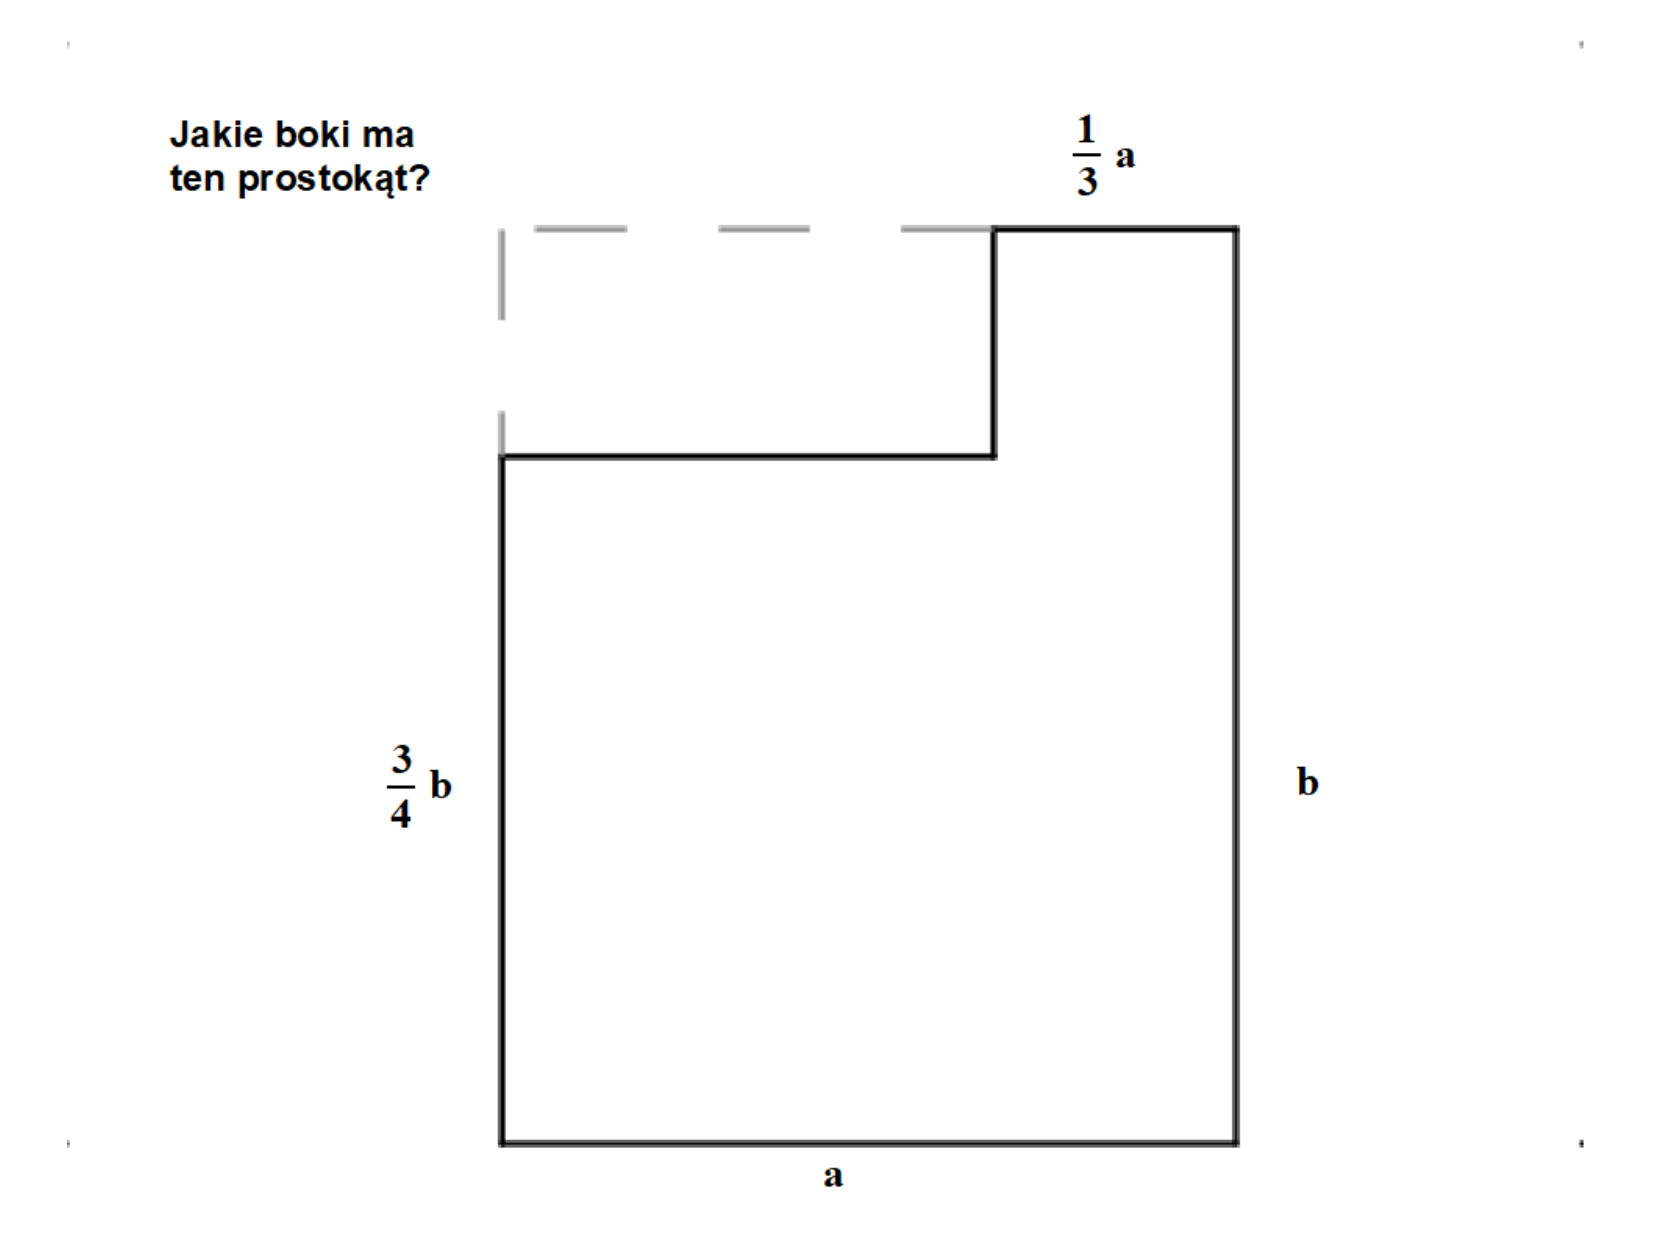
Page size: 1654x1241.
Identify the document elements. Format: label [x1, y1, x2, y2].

picture [66, 38, 1587, 1202]
